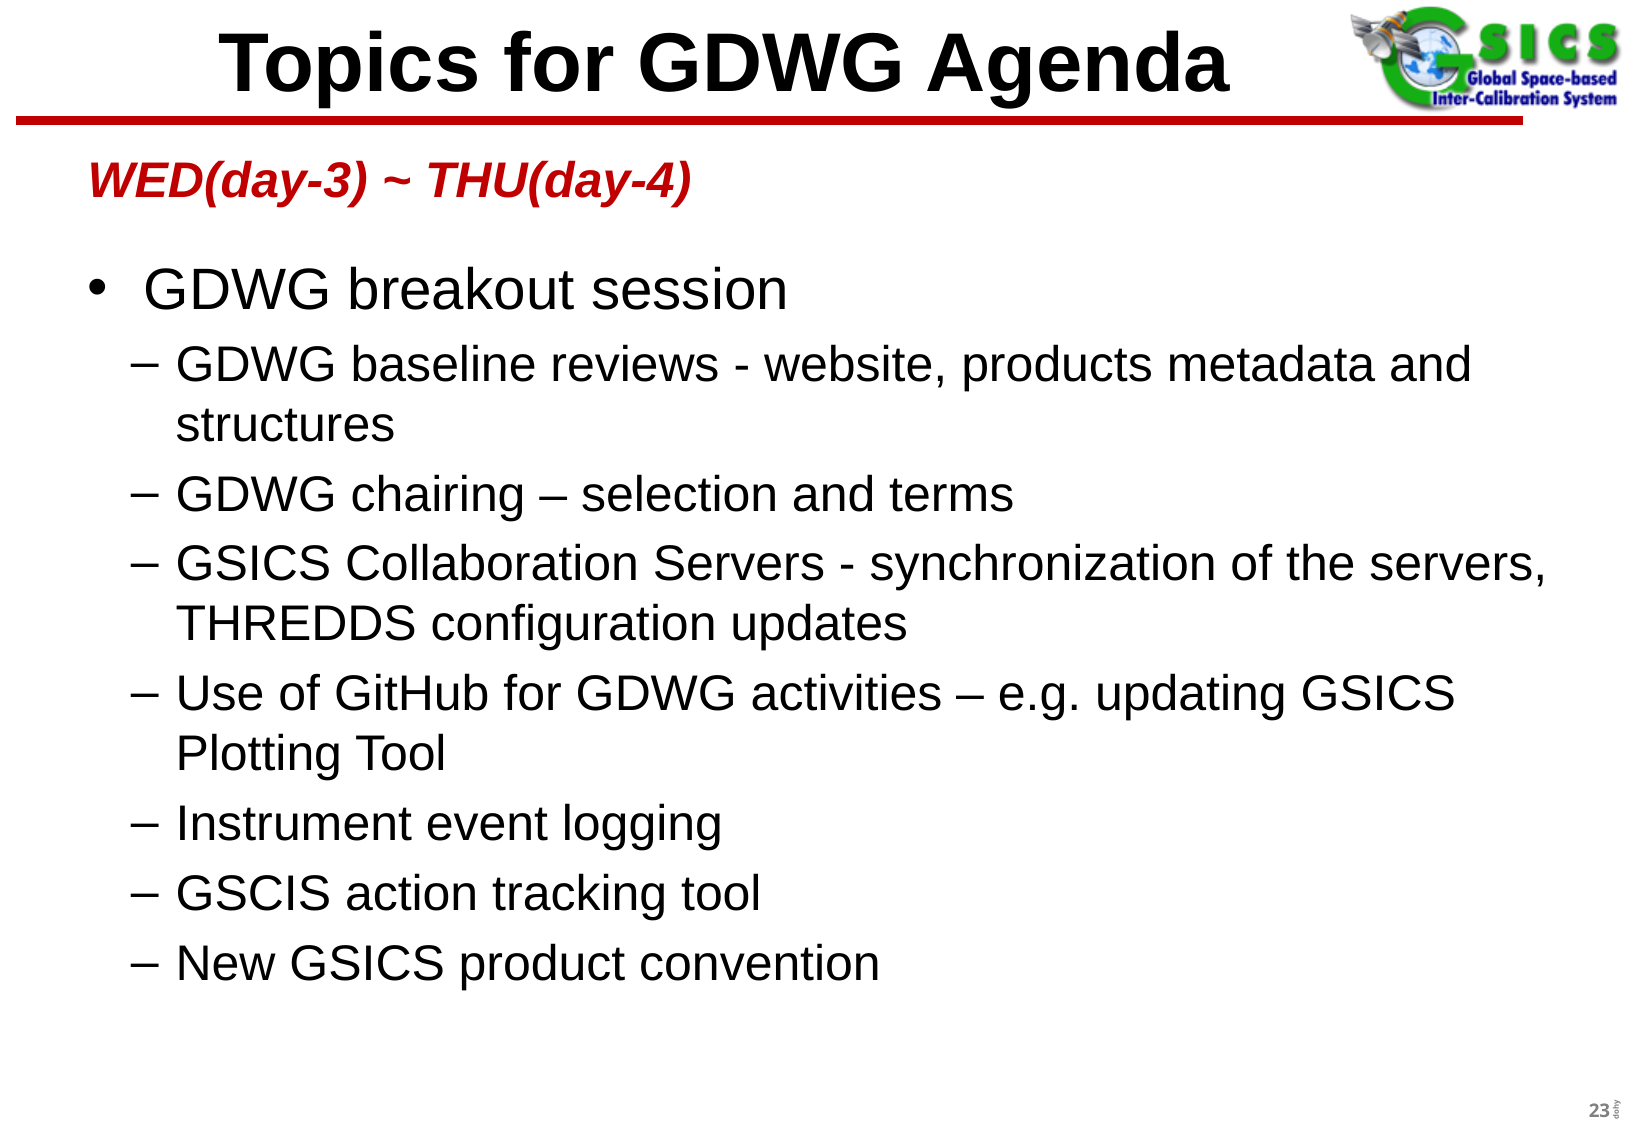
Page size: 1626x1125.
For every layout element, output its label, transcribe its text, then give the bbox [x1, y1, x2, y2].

list WED(day-3) ~ THU(day-4) GDWG breakout session GDWG baseline reviews - website, products metadata and structures GDWG chairing – selection and terms GSICS Collaboration Servers - synchronization of the servers, THREDDS configuration updates Use of GitHub for GDWG activities – e.g. updating GSICS Plotting Tool Instrument event logging GSCIS action tracking tool New GSICS product convention [72, 139, 1592, 1101]
picture [1343, 0, 1625, 114]
title Topics for GDWG Agenda [23, 12, 1426, 104]
